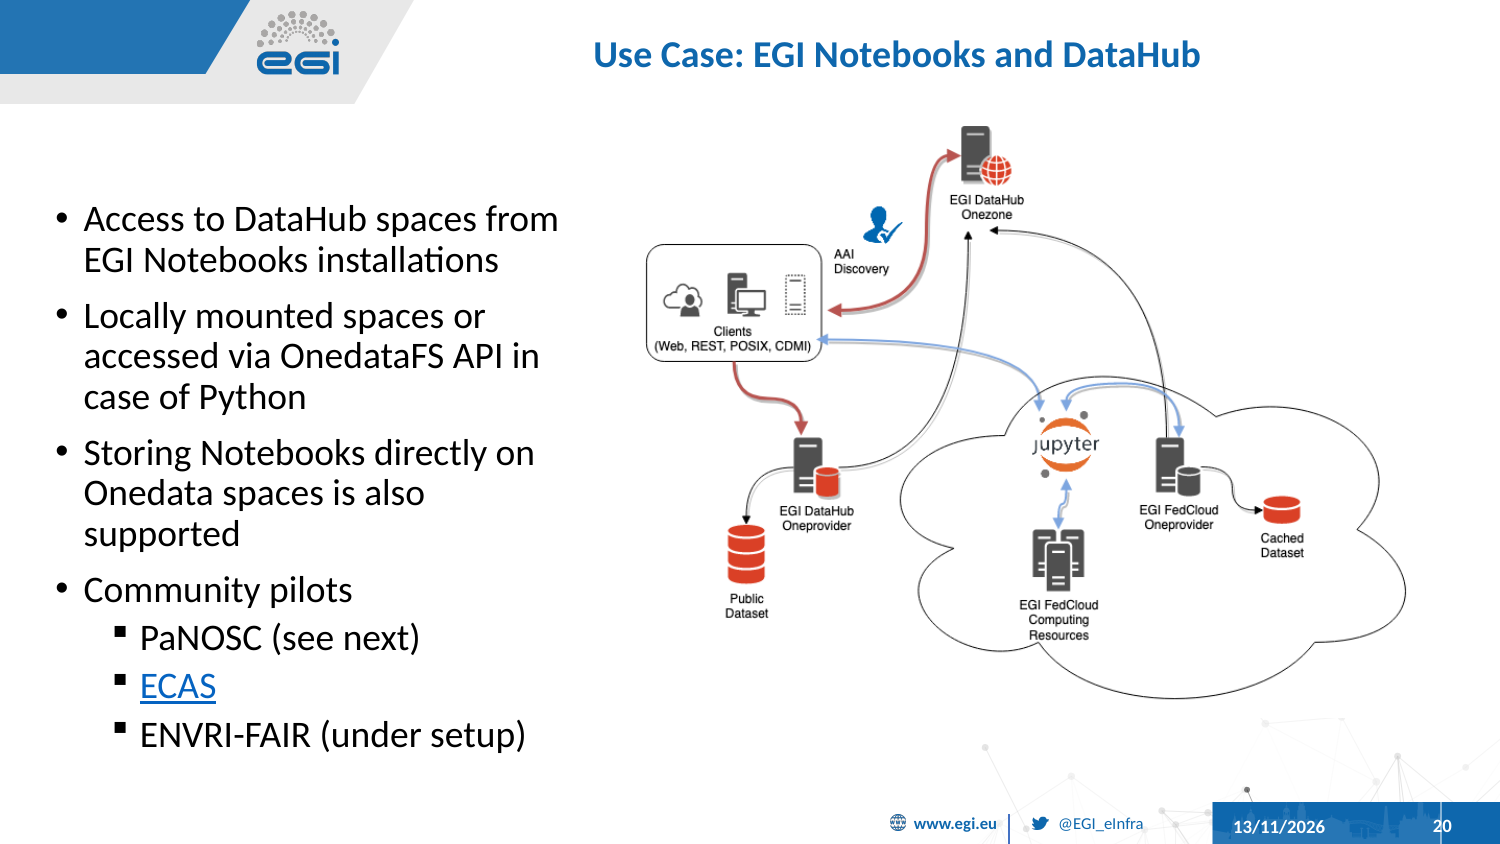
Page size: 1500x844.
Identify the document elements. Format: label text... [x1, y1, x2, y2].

list Access to DataHub spaces from EGI Notebooks installations Locally mounted spaces or accessed via OnedataFS API in case of Python Storing Notebooks directly on Onedata spaces is also supported Community pilots PaNOSC (see next) ECAS ENVRI-FAIR (under setup) [40, 191, 584, 450]
title Use Case: EGI Notebooks and DataHub [423, 27, 1373, 84]
picture [0, 0, 1500, 844]
